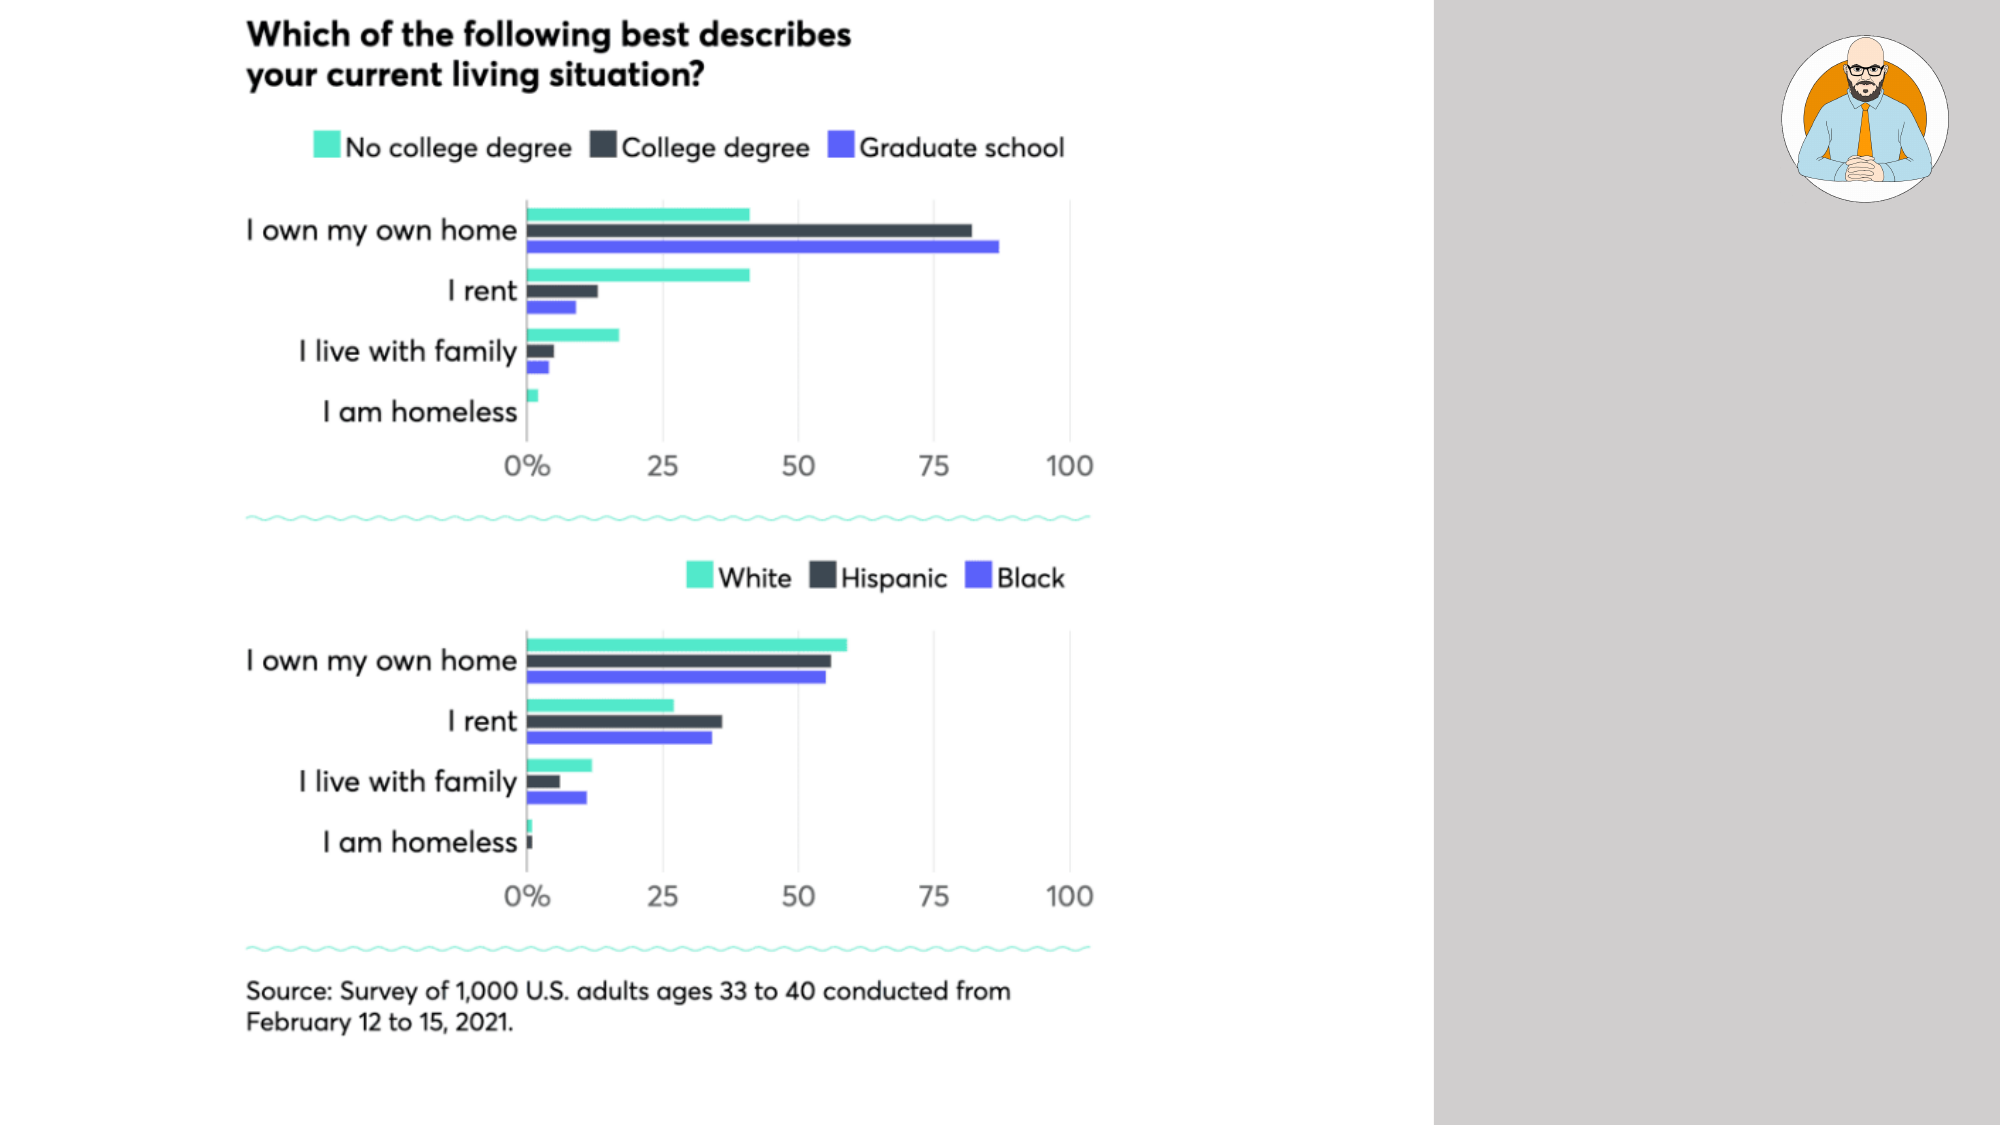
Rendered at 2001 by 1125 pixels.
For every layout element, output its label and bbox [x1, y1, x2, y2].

picture [1780, 33, 1950, 203]
list [221, 0, 1105, 1047]
